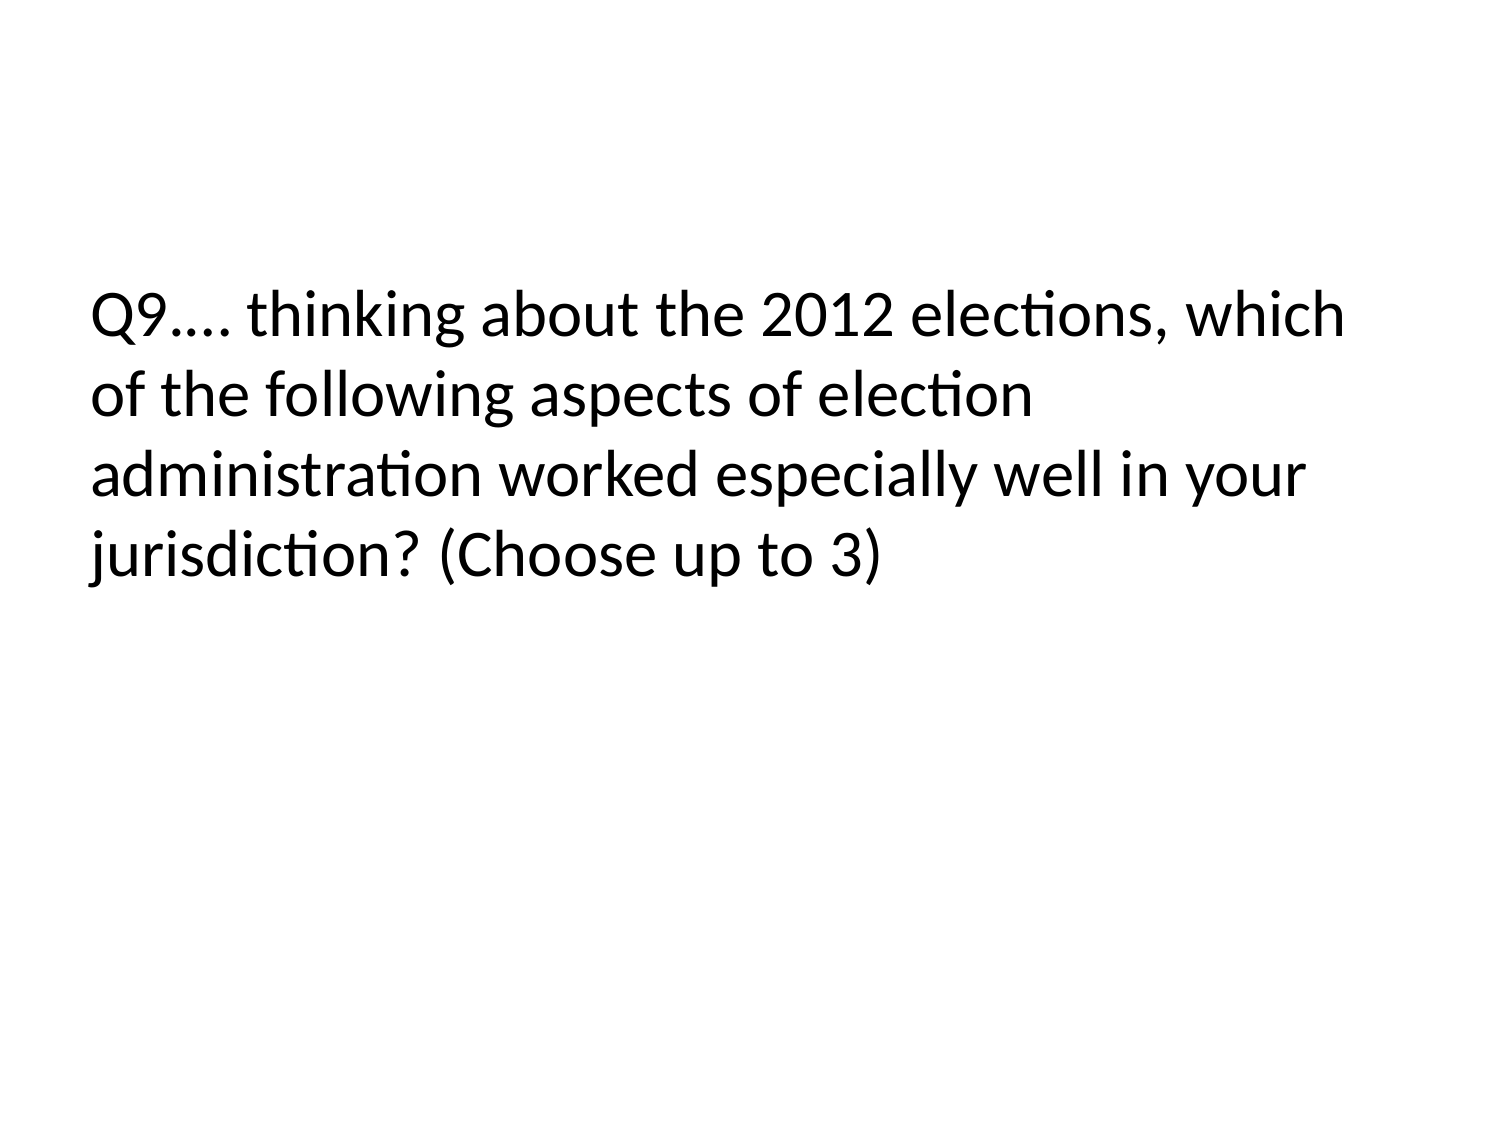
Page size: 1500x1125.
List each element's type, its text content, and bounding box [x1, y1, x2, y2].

list Q9.… thinking about the 2012 elections, which of the following aspects of election administration worked especially well in your jurisdiction? (Choose up to 3) [75, 262, 1425, 1005]
